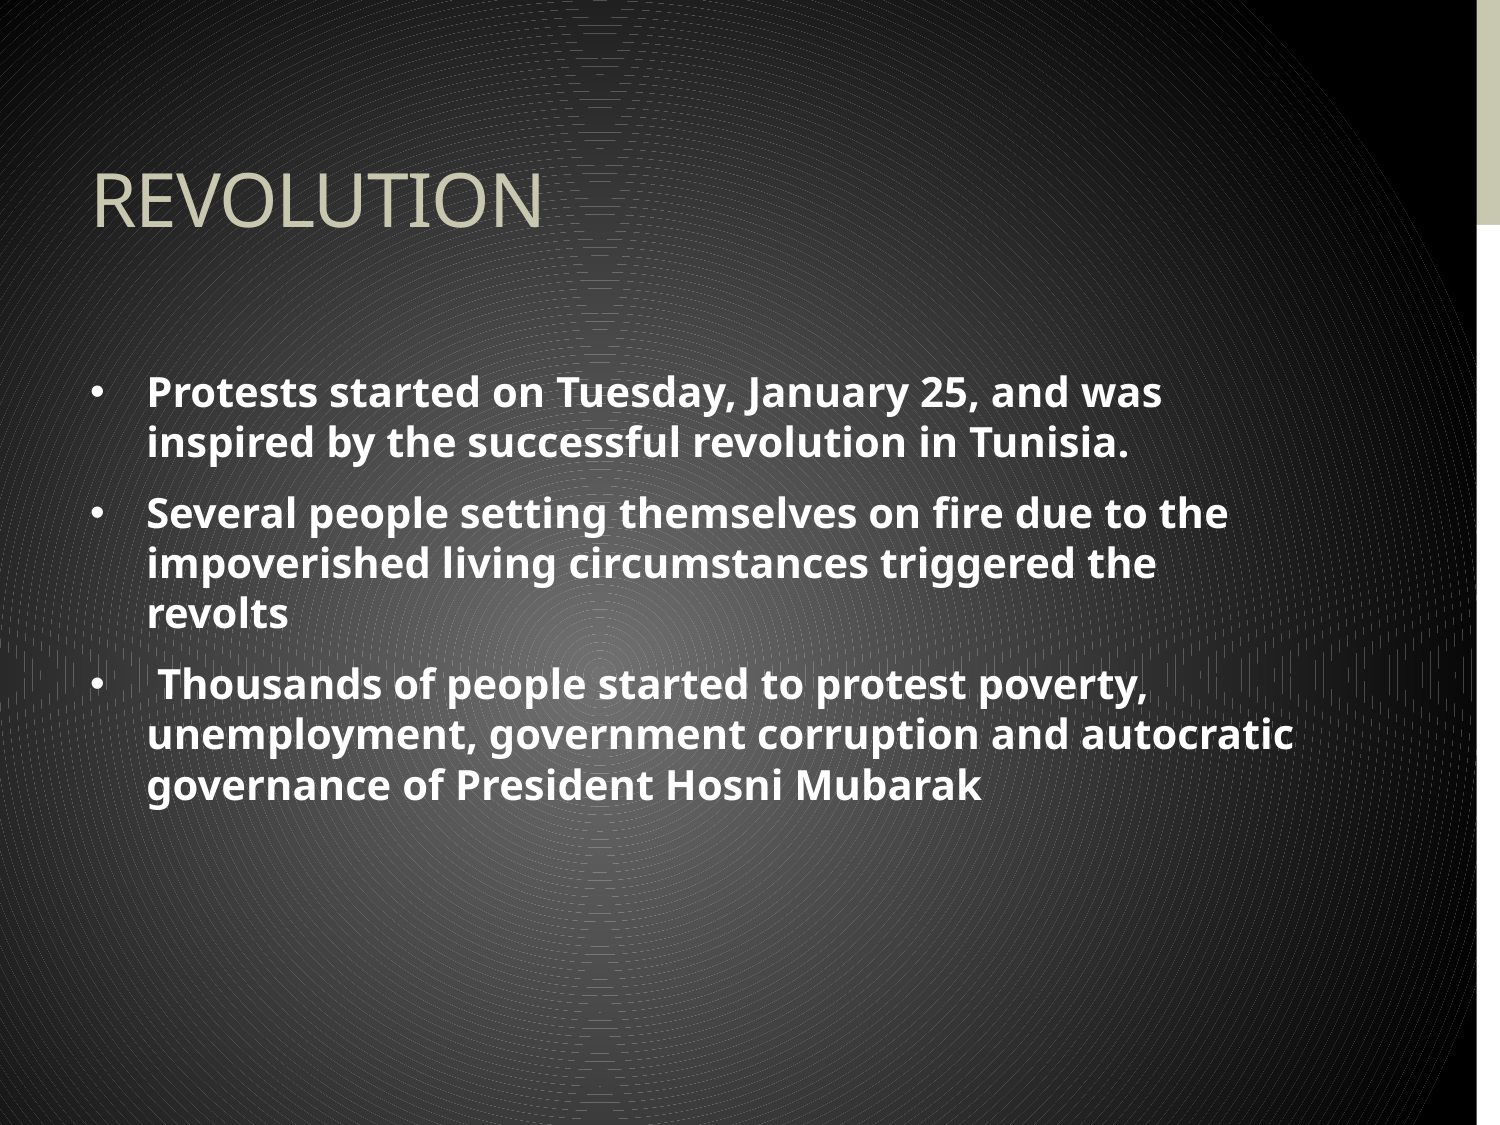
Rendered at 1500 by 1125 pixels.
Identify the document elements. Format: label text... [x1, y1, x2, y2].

list Protests started on Tuesday, January 25, and was inspired by the successful revolution in Tunisia. Several people setting themselves on fire due to the impoverished living circumstances triggered the revolts Thousands of people started to protest poverty, unemployment, government corruption and autocratic governance of President Hosni Mubarak [75, 287, 1325, 1005]
title Revolution [75, 25, 1025, 250]
